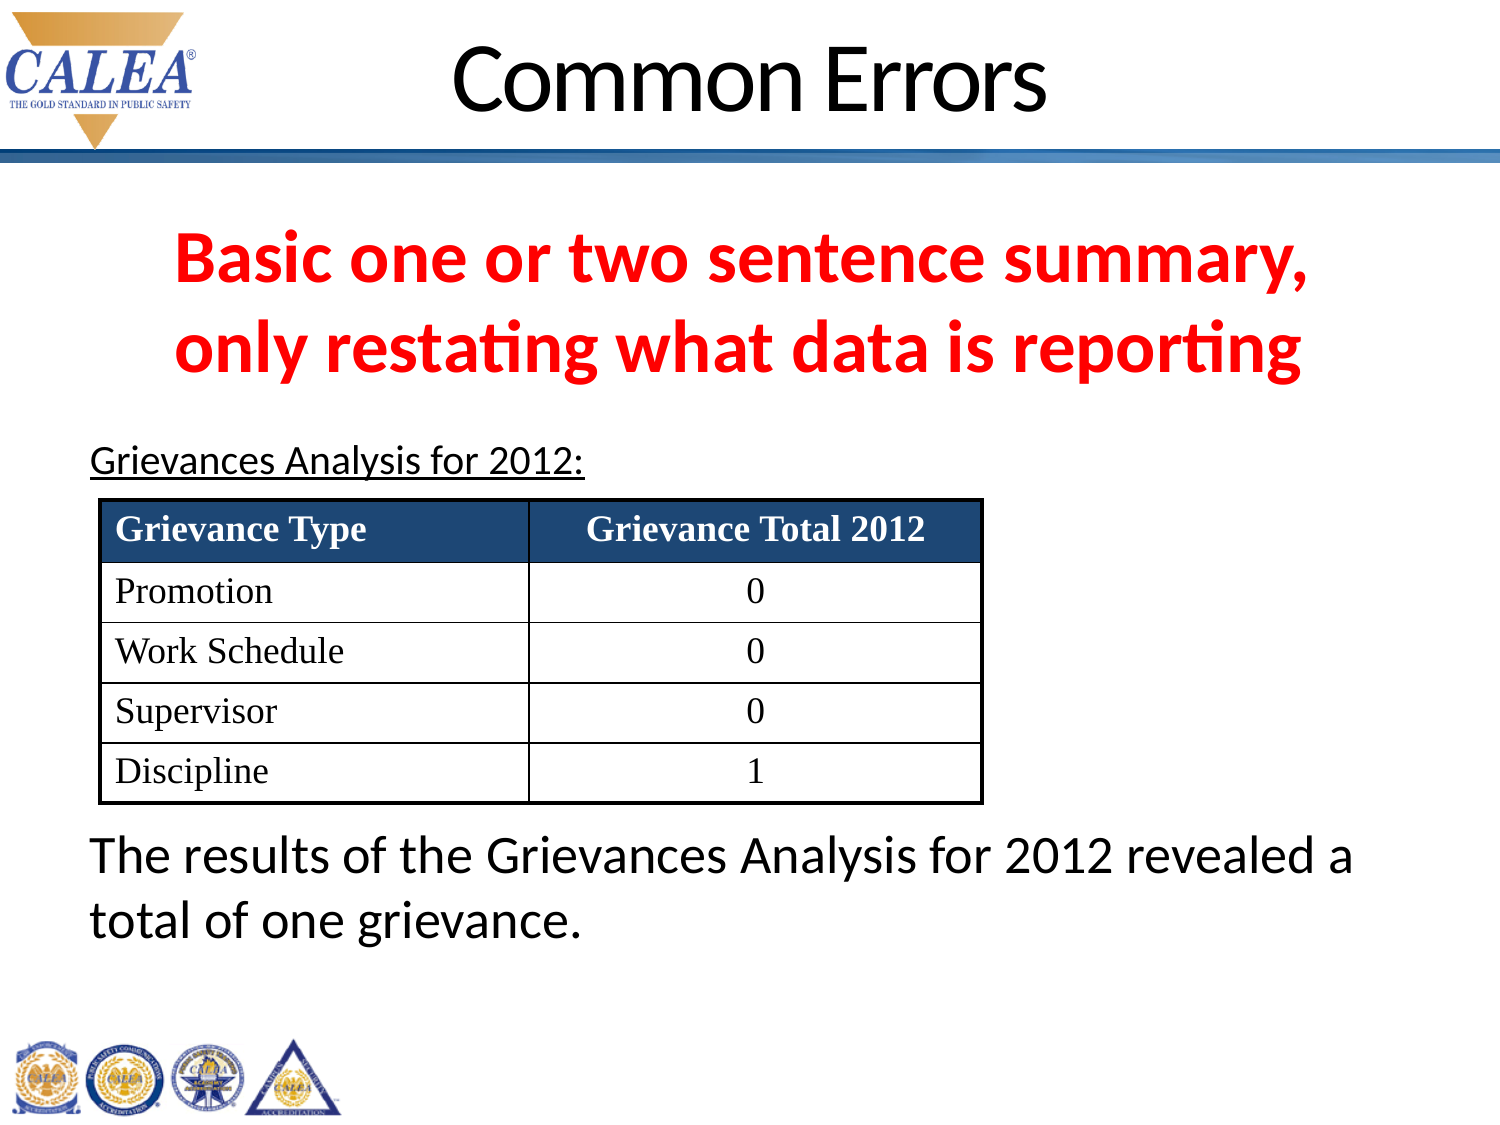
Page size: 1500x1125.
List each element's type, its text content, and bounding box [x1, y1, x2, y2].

picture [0, 134, 1500, 163]
table_header Grievance Type [102, 502, 528, 562]
text_box Basic one or two sentence summary, only restating what data is reporting [159, 199, 1343, 395]
table_cell Discipline [102, 744, 528, 801]
table_cell 0 [530, 623, 980, 682]
table_cell Work Schedule [102, 623, 528, 682]
title Common Errors [0, 24, 1500, 134]
table_cell 0 [530, 684, 980, 742]
table_cell 1 [530, 744, 980, 801]
text_box The results of the Grievances Analysis for 2012 revealed a total of one grievance. [74, 812, 1417, 958]
picture [0, 1023, 350, 1125]
text_box Grievances Analysis for 2012: [75, 425, 1163, 490]
table_header Grievance Total 2012 [530, 502, 980, 562]
table_cell Promotion [102, 563, 528, 622]
picture [0, 12, 196, 24]
table_cell 0 [530, 563, 980, 622]
table_cell Supervisor [102, 684, 528, 742]
